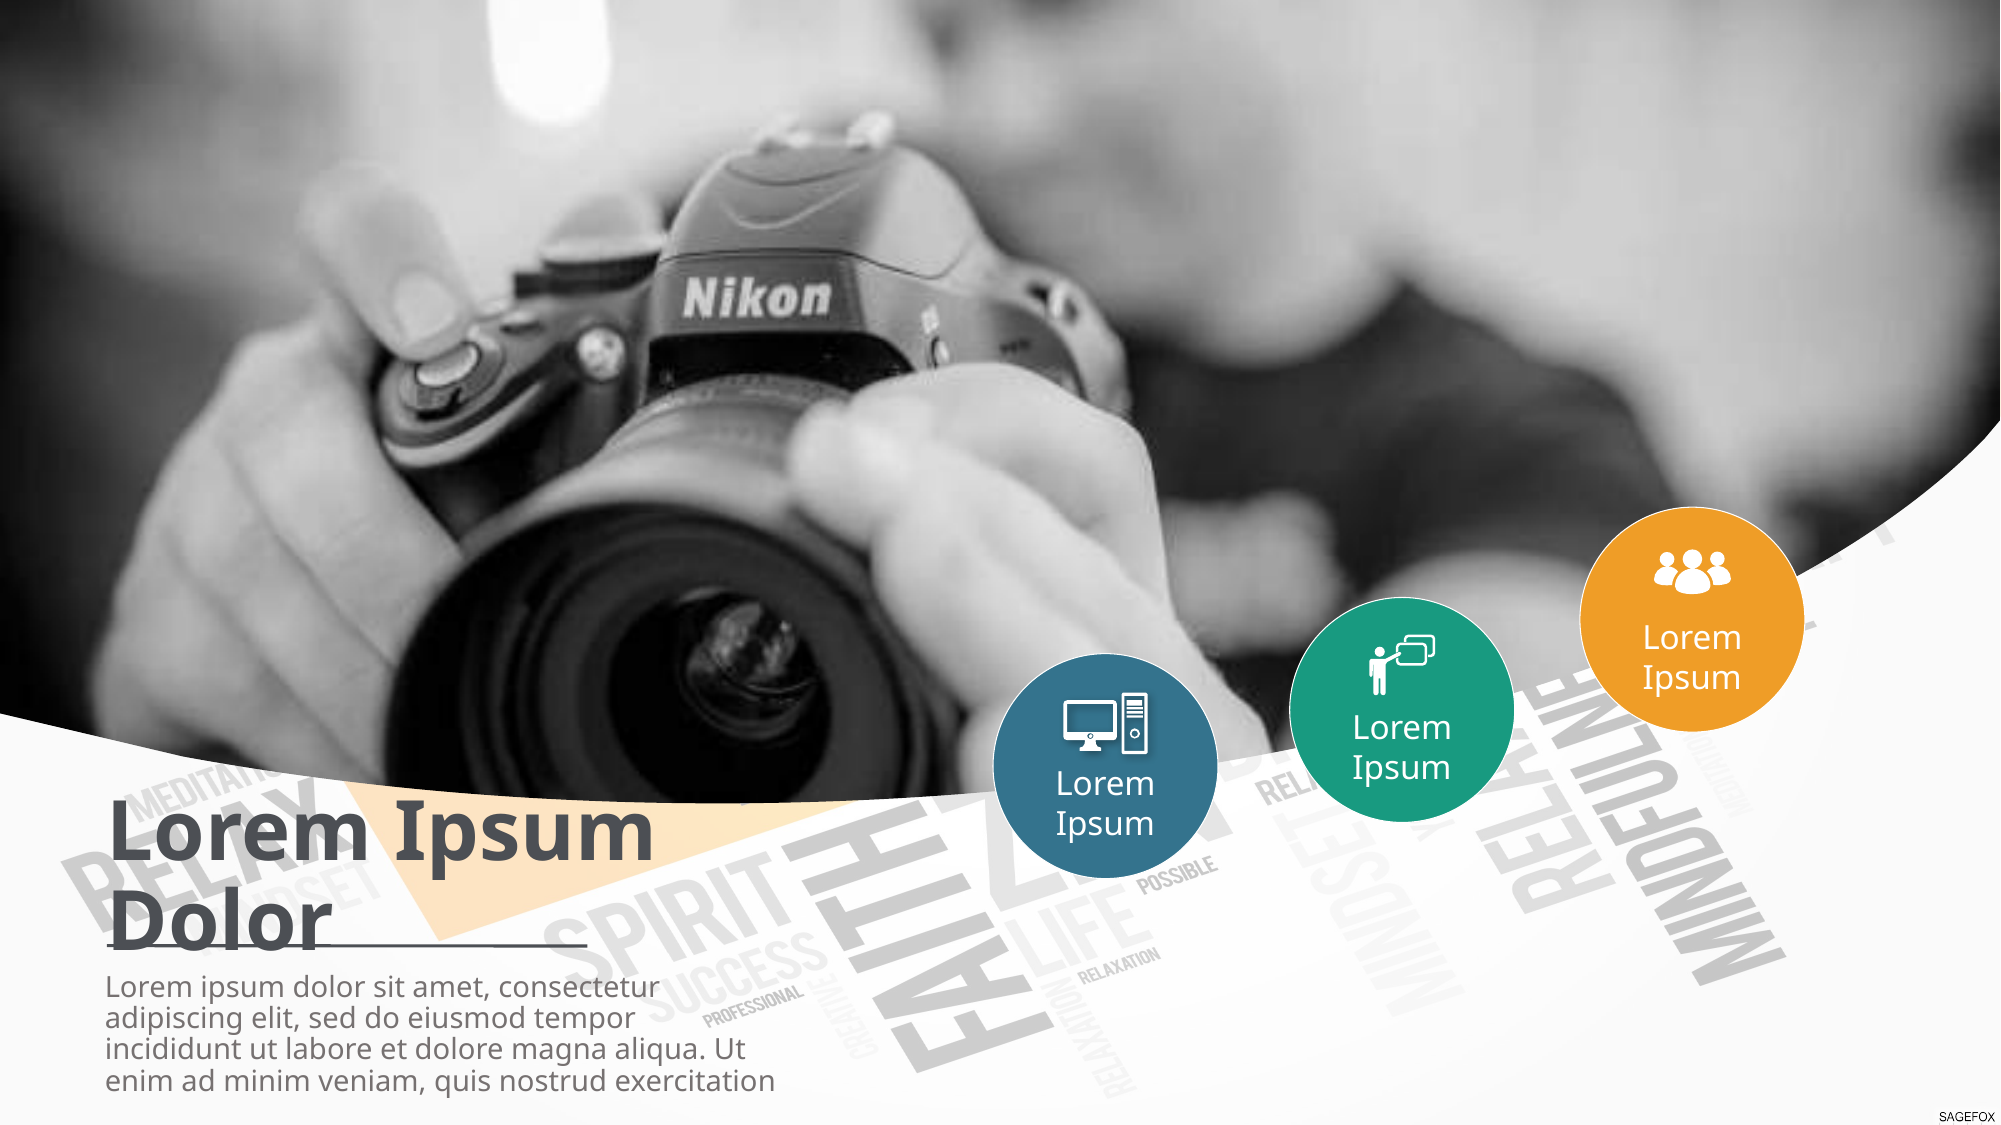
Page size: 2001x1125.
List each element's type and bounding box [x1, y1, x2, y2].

text_box [1579, 507, 1805, 733]
text_box [992, 653, 1218, 879]
picture [1936, 1111, 1997, 1125]
text_box [0, 0, 2000, 805]
text_box [104, 832, 857, 1108]
text_box [1289, 597, 1515, 823]
